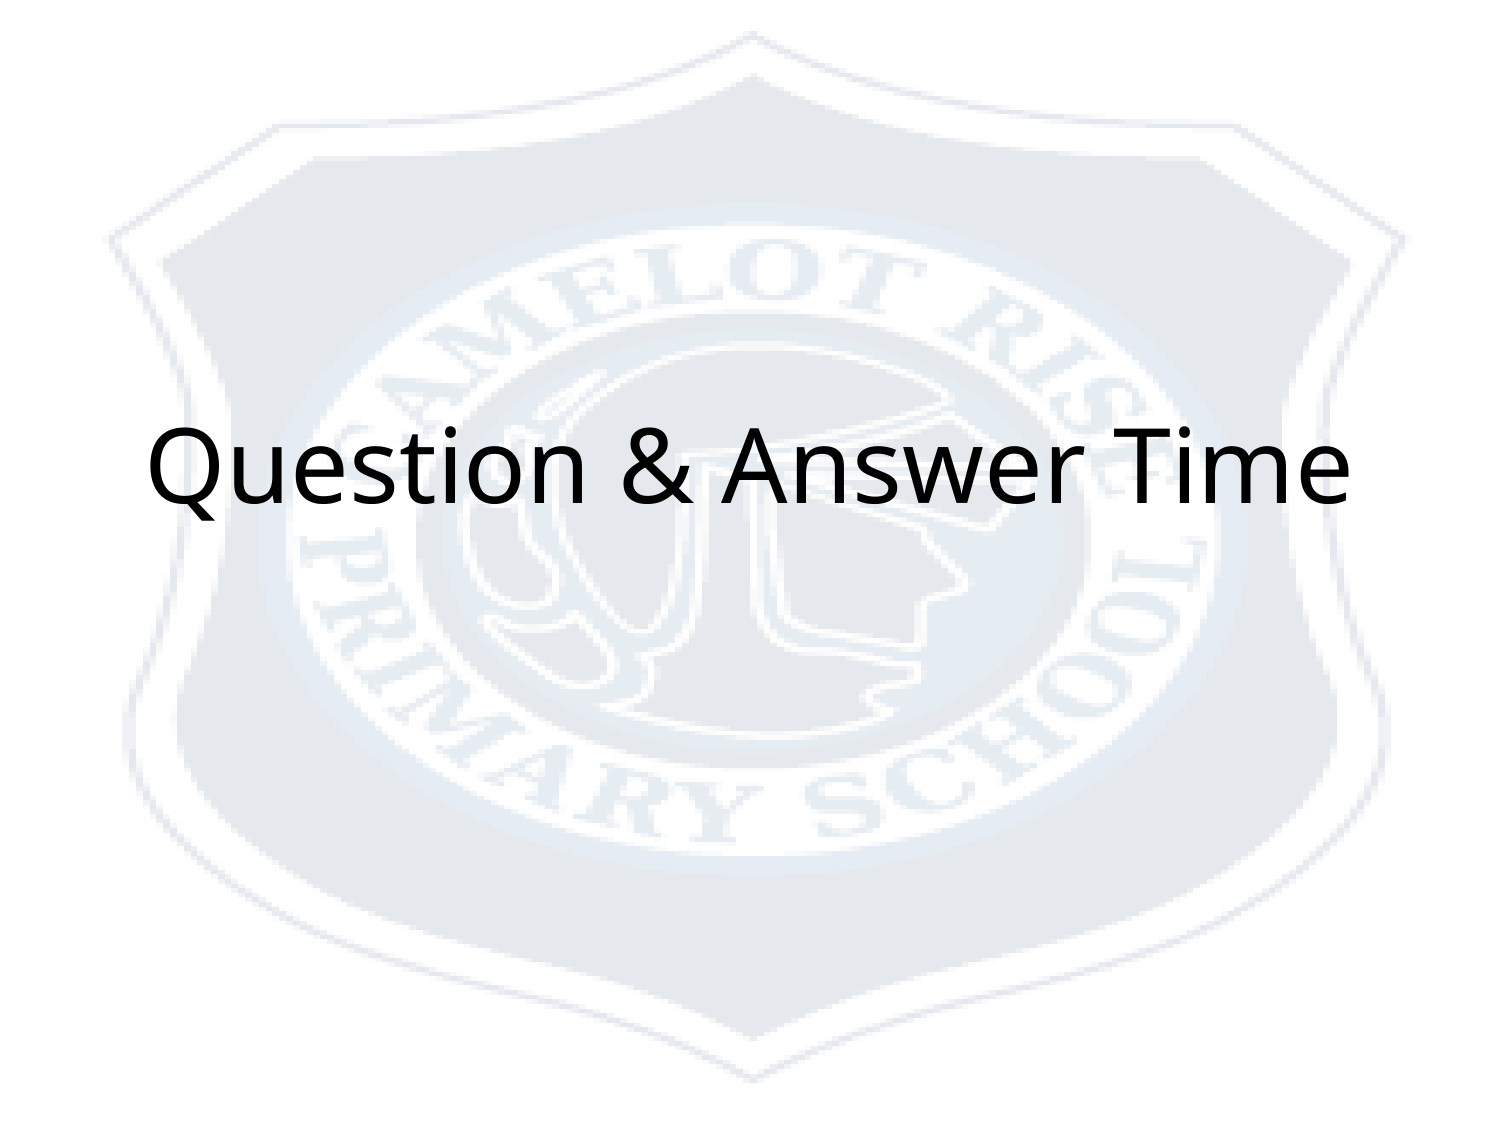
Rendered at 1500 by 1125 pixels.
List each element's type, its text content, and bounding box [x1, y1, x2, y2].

list Question & Answer Time [53, 391, 1447, 513]
